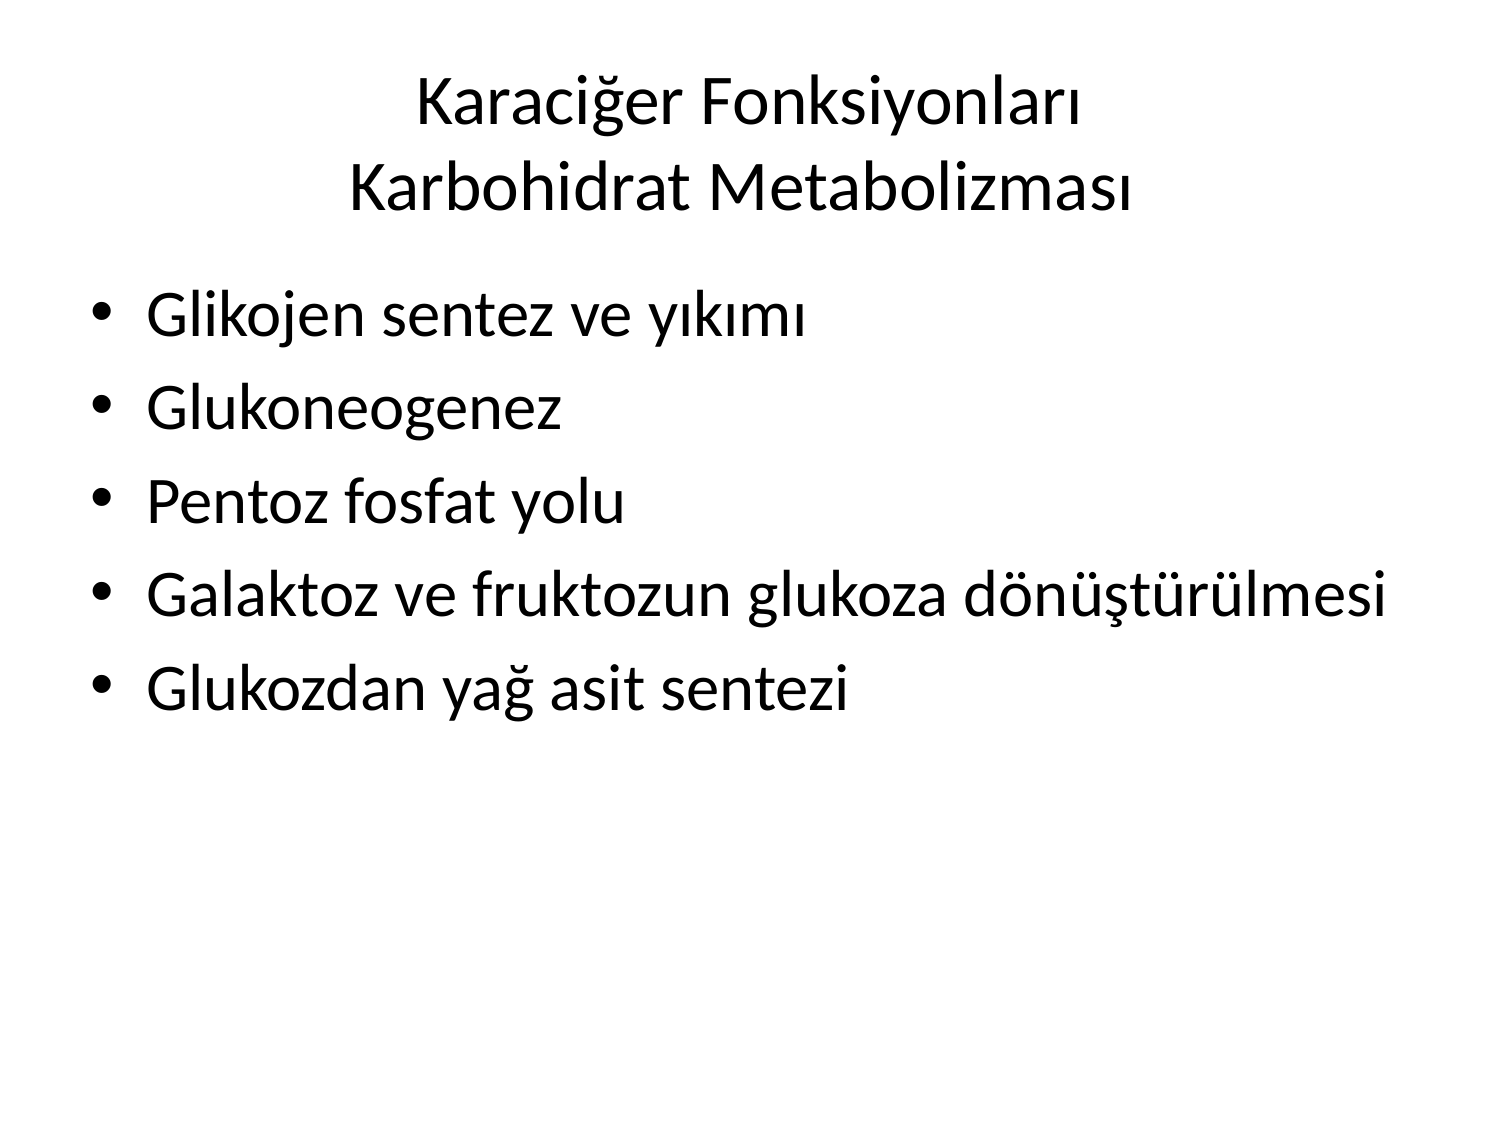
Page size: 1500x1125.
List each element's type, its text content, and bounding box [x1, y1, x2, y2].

title Karaciğer Fonksiyonları Karbohidrat Metabolizması [75, 45, 1425, 233]
list Glikojen sentez ve yıkımı Glukoneogenez Pentoz fosfat yolu Galaktoz ve fruktozun glukoza dönüştürülmesi Glukozdan yağ asit sentezi [75, 262, 1425, 1005]
